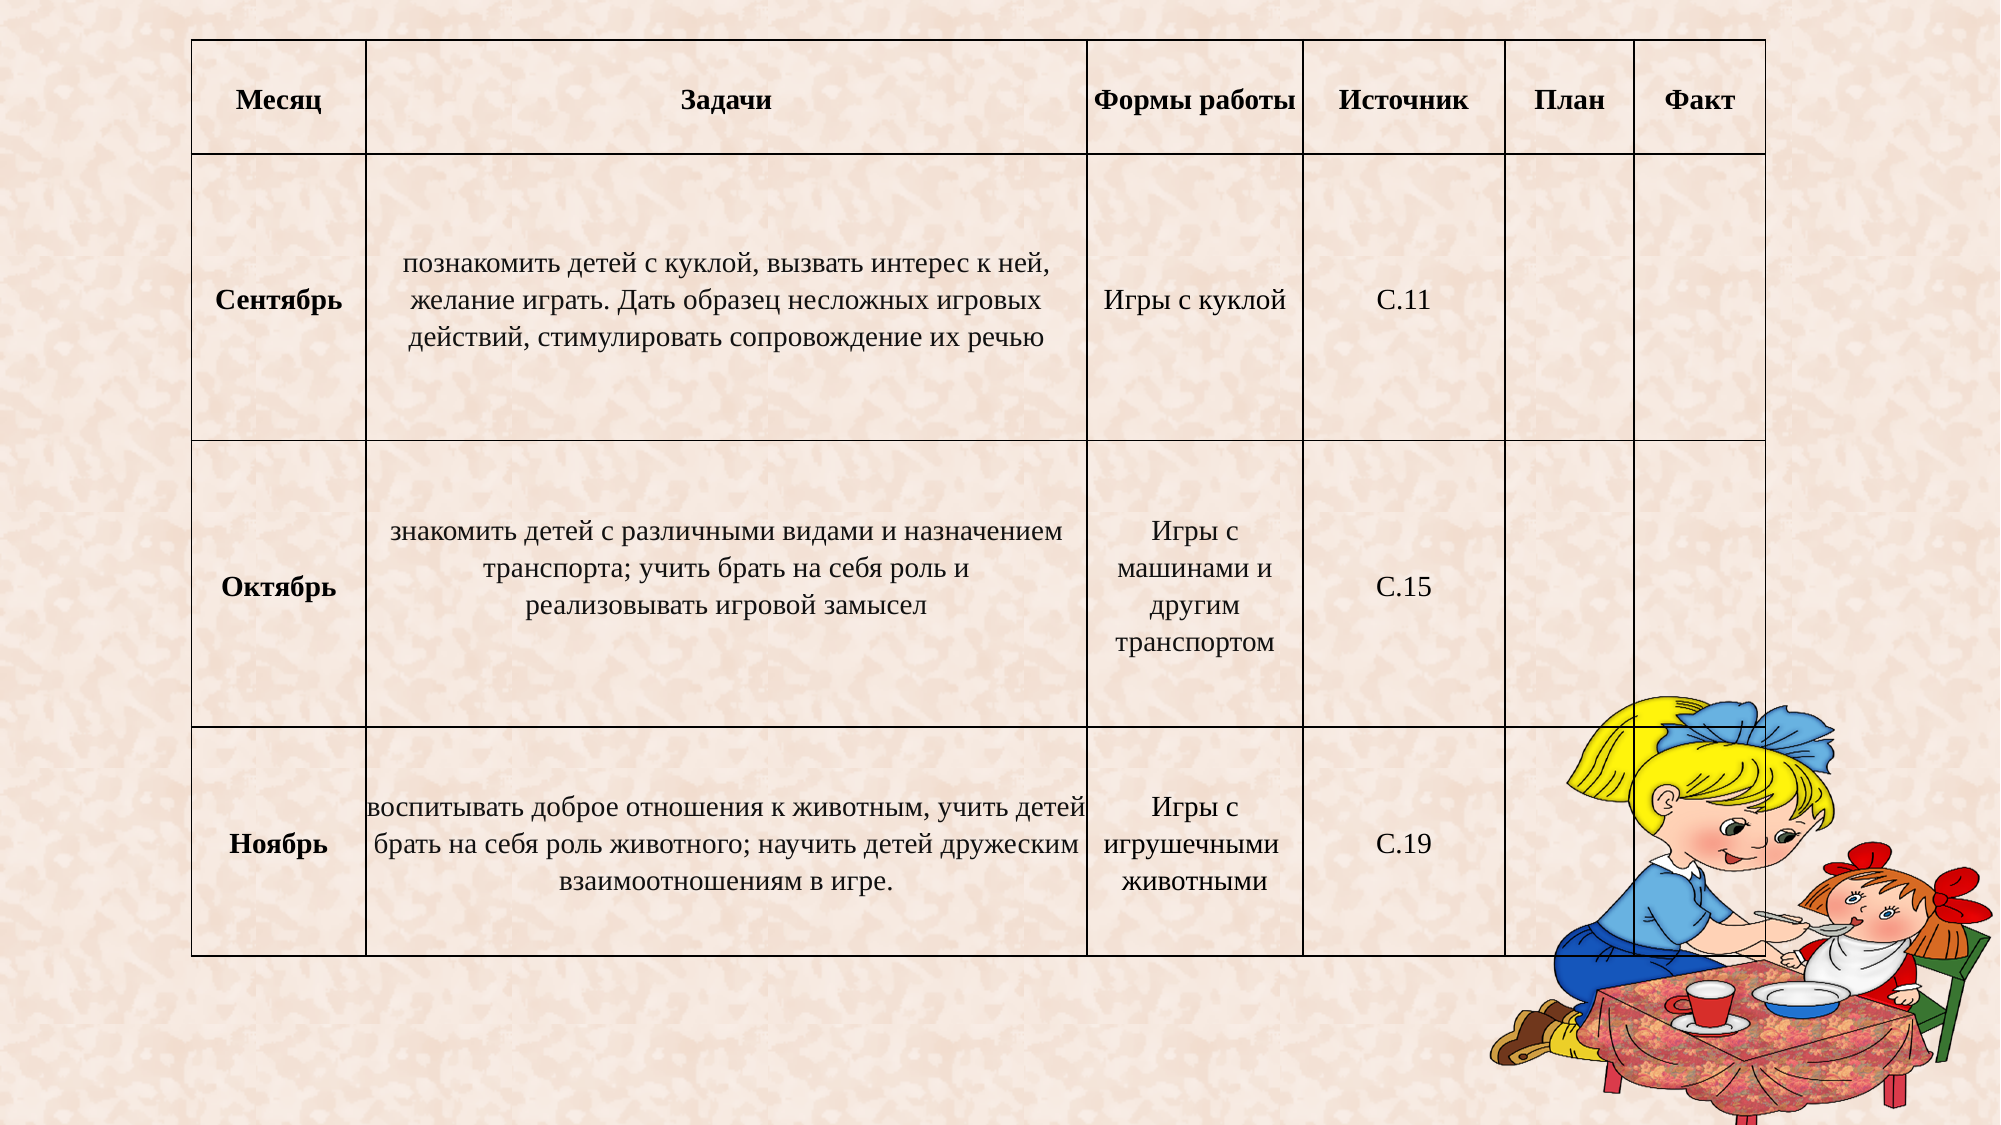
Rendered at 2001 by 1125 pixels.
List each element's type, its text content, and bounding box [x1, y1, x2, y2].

table_header План [1506, 41, 1633, 153]
table_header Месяц [192, 41, 365, 153]
table_cell [1506, 155, 1633, 440]
table_cell Игры с игрушечными животными [1088, 728, 1302, 955]
table_cell Октябрь [192, 441, 365, 726]
table_cell Игры с машинами и другим транспортом [1088, 441, 1302, 726]
table_cell [1635, 441, 1765, 679]
table_cell знакомить детей с различными видами и назначением транспорта; учить брать на себя роль и реализовывать игровой замысел [367, 441, 1086, 726]
table_cell [1635, 155, 1765, 440]
table_header Задачи [367, 41, 1086, 153]
table_cell Ноябрь [192, 728, 365, 955]
table_cell Игры с куклой [1088, 155, 1302, 440]
table_cell С.19 [1304, 728, 1445, 955]
table_cell воспитывать доброе отношения к животным, учить детей брать на себя роль животного; научить детей дружеским взаимоотношениям в игре. [367, 728, 1086, 955]
table_header Формы работы [1088, 41, 1302, 153]
table_cell С.11 [1304, 155, 1504, 440]
table_header Источник [1304, 41, 1504, 153]
table_cell познакомить детей с куклой, вызвать интерес к ней, желание играть. Дать образец несложных игровых действий, стимулировать сопровождение их речью [367, 155, 1086, 440]
table_cell Сентябрь [192, 155, 365, 440]
picture [1445, 679, 2000, 1125]
table_cell [1506, 441, 1633, 679]
table_header Факт [1635, 41, 1765, 153]
table_cell С.15 [1304, 441, 1504, 726]
